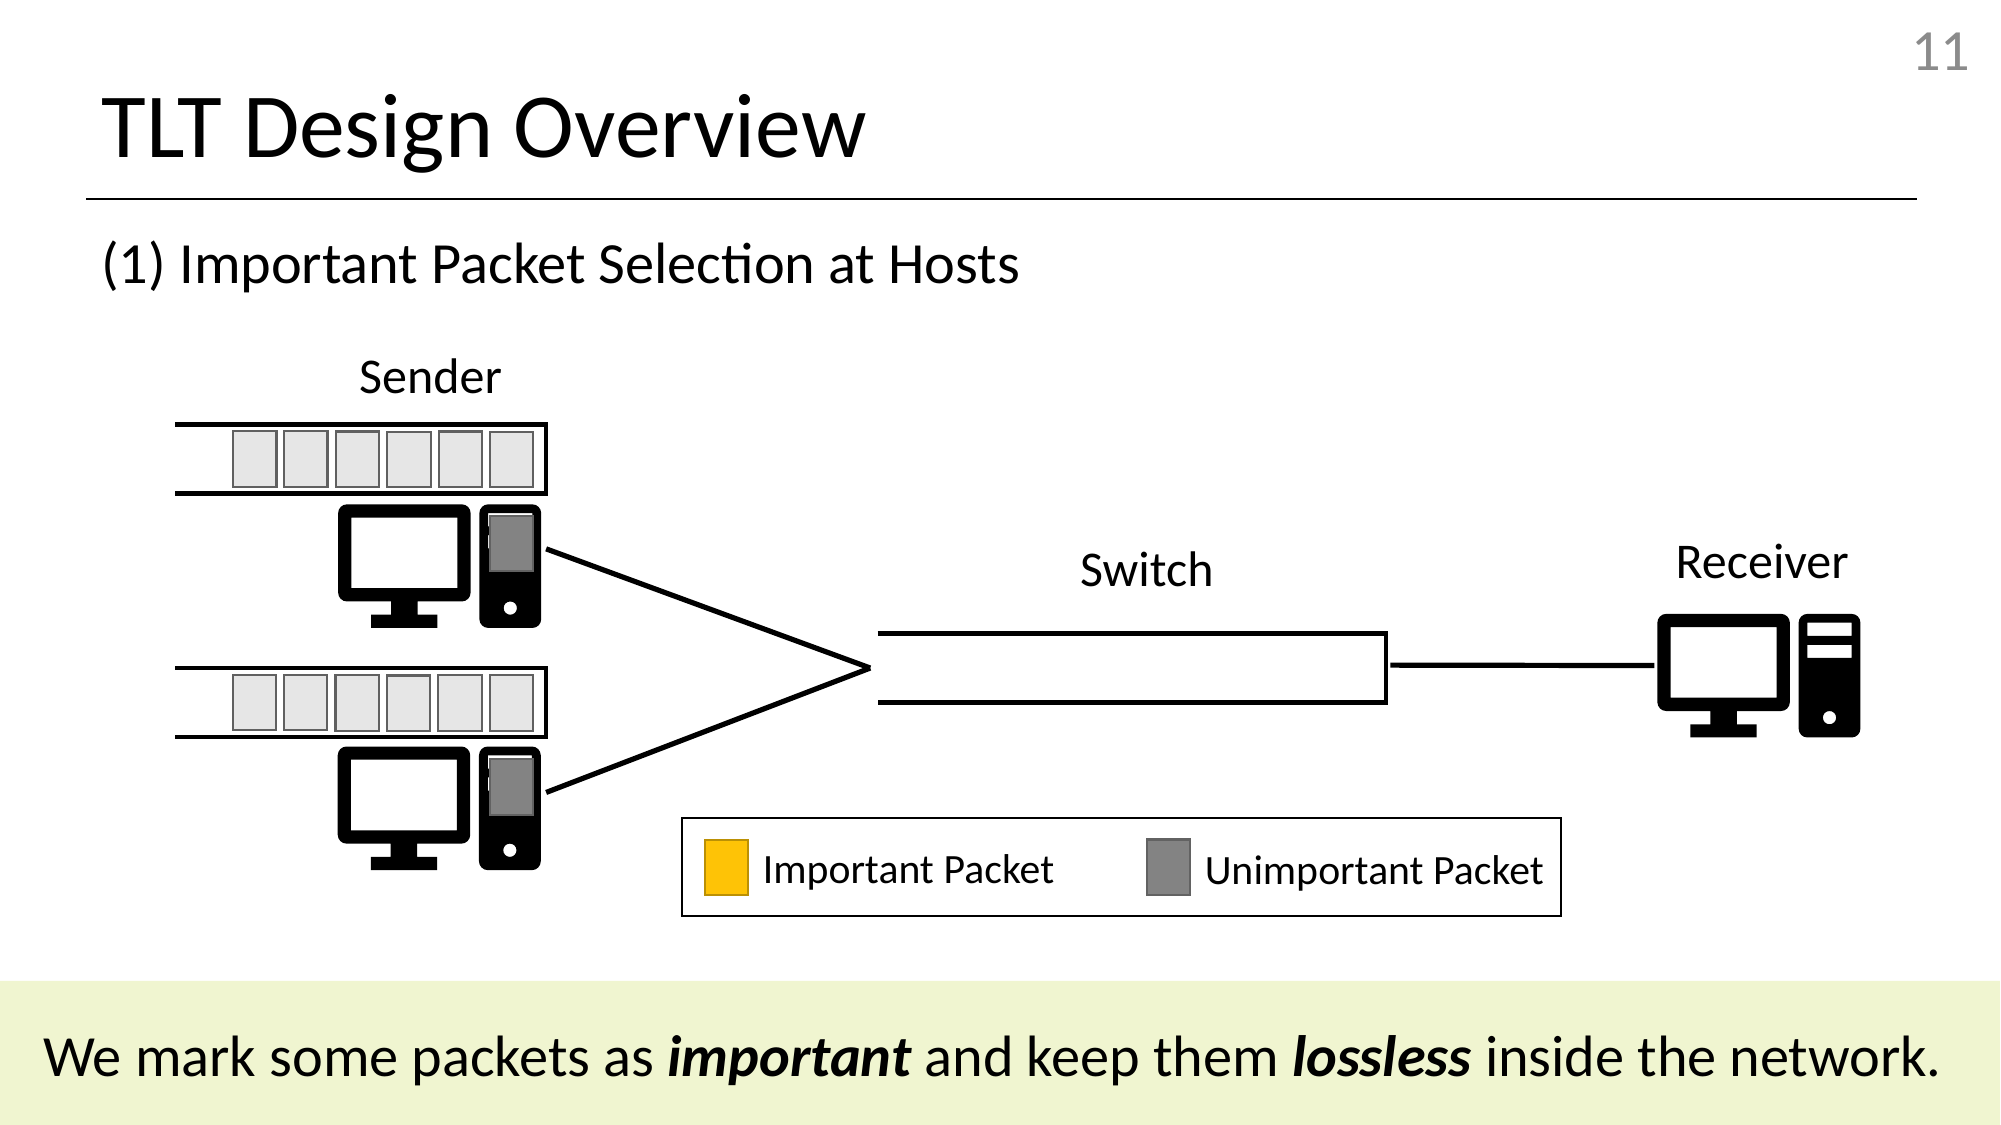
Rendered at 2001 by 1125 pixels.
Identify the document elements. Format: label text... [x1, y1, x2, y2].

text_box [681, 817, 1562, 917]
text_box We mark some packets as important and keep them lossless inside the network. [0, 980, 2000, 1125]
list (1) Important Packet Selection at Hosts [86, 226, 1918, 980]
text_box [232, 674, 277, 731]
text_box [386, 431, 432, 488]
text_box [437, 674, 483, 732]
text_box [1146, 838, 1189, 896]
text_box Unimportant Packet [1189, 835, 1561, 901]
text_box Important Packet [748, 834, 1089, 899]
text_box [1655, 612, 1862, 739]
text_box [335, 430, 380, 488]
text_box [489, 674, 534, 732]
text_box [386, 674, 431, 732]
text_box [546, 667, 871, 793]
text_box [232, 430, 278, 488]
text_box Switch [971, 528, 1323, 604]
text_box [283, 430, 329, 488]
title TLT Design Overview [86, 29, 1918, 226]
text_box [336, 502, 542, 629]
text_box [283, 674, 328, 731]
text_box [546, 548, 871, 667]
text_box [704, 839, 748, 896]
text_box [334, 674, 380, 732]
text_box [336, 744, 542, 871]
